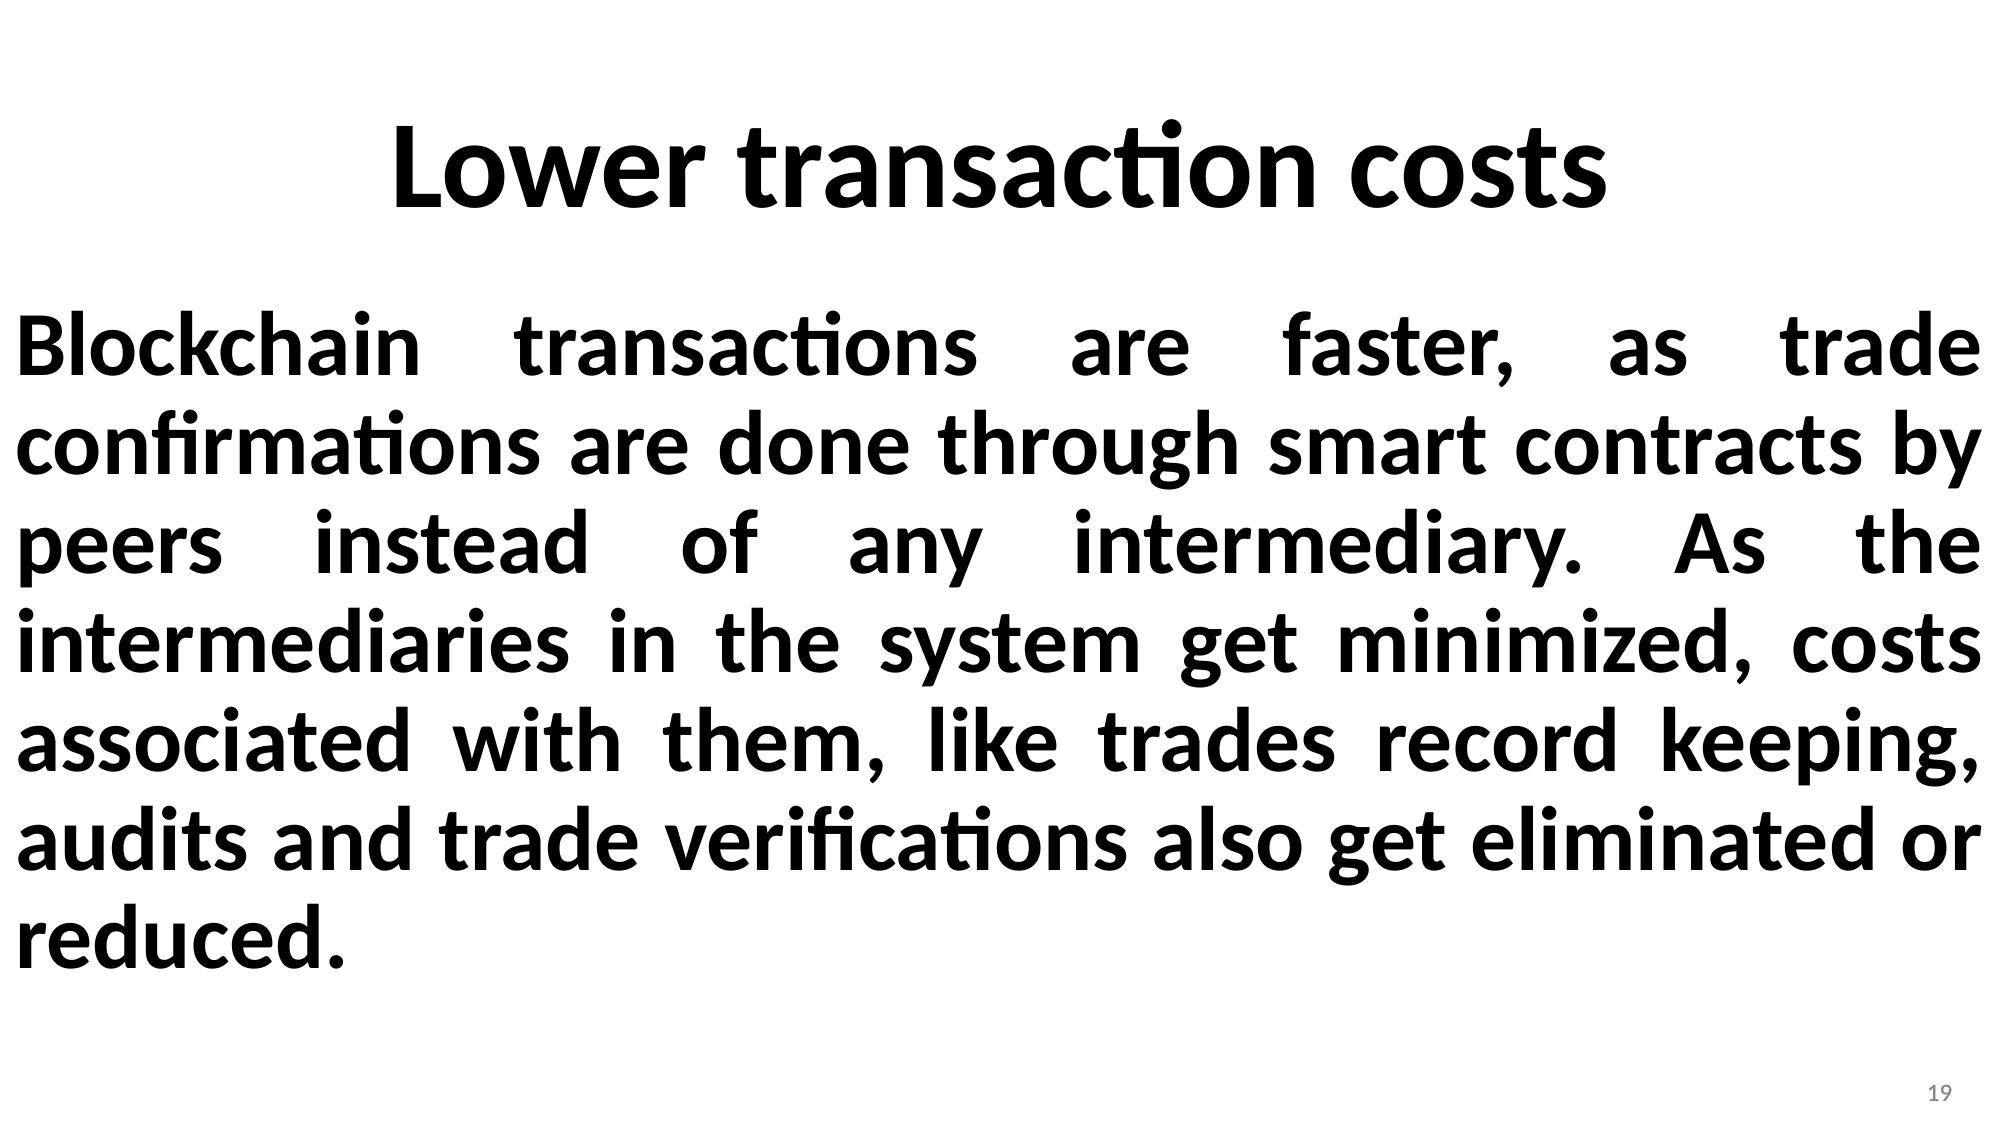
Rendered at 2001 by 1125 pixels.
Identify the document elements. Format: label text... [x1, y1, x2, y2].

list Blockchain transactions are faster, as trade confirmations are done through smart contracts by peers instead of any intermediary. As the intermediaries in the system get minimized, costs associated with them, like trades record keeping, audits and trade verifications also get eliminated or reduced. [0, 225, 2000, 1125]
title Lower transaction costs [0, 0, 2000, 167]
